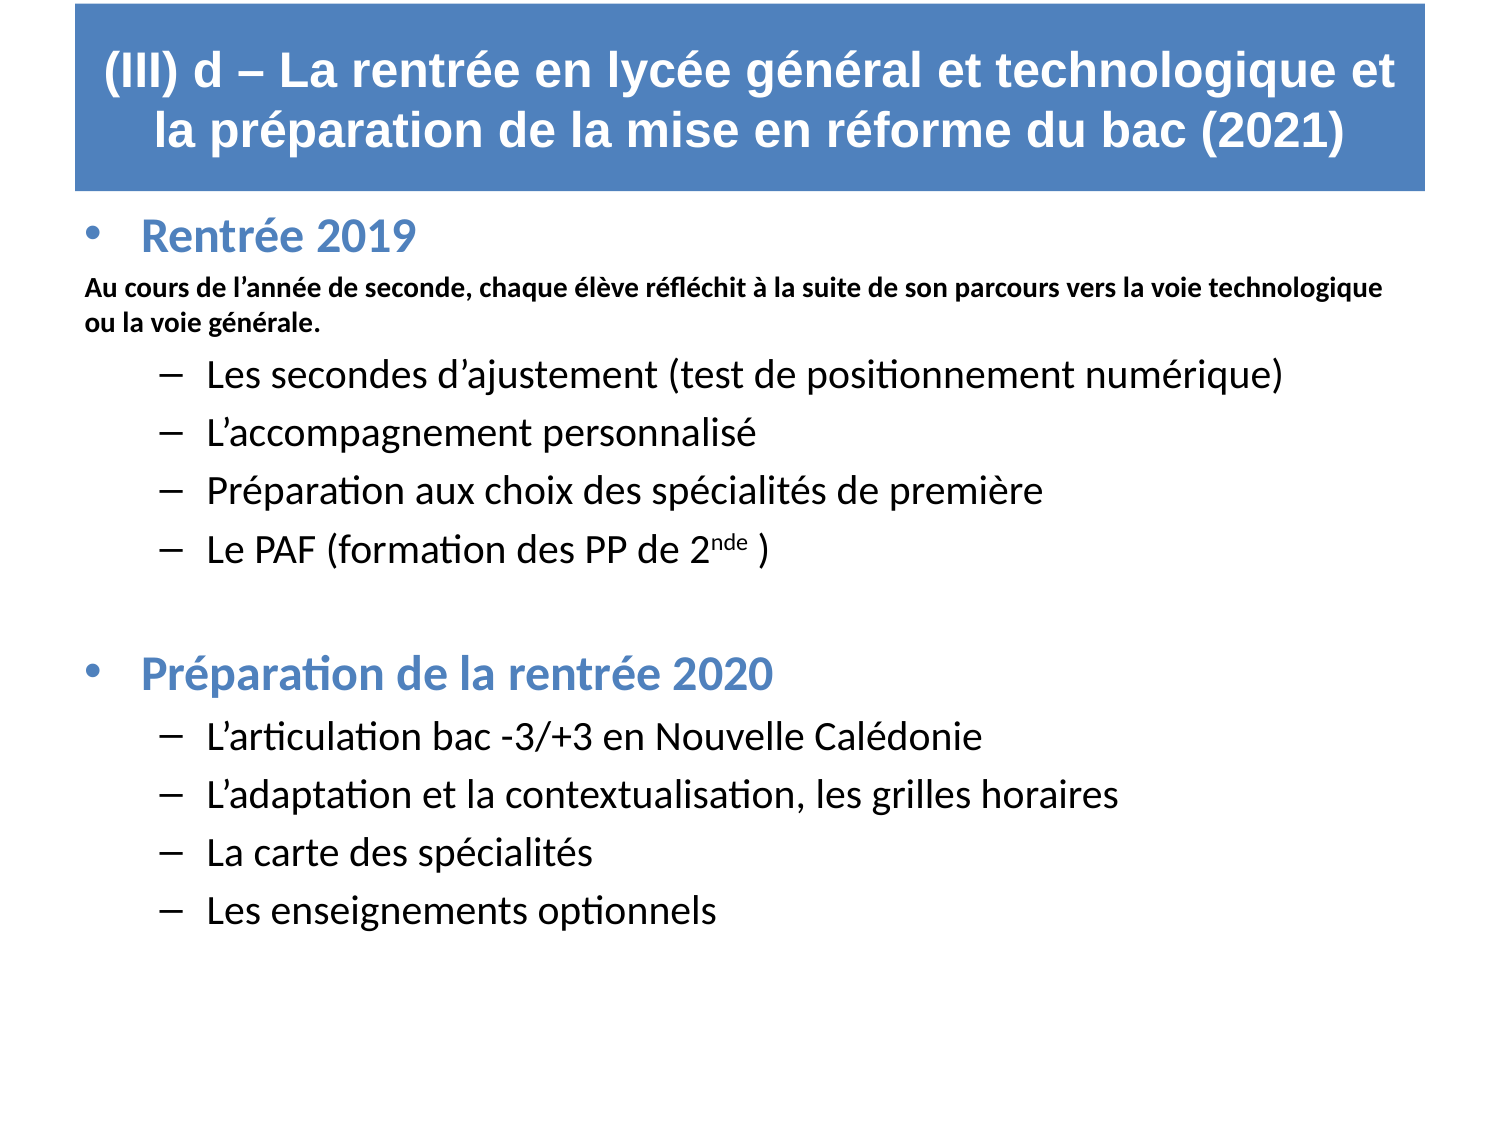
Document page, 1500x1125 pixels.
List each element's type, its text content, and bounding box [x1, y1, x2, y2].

list Rentrée 2019 Au cours de l’année de seconde, chaque élève réfléchit à la suite de son parcours vers la voie technologique ou la voie générale. Les secondes d’ajustement (test de positionnement numérique) L’accompagnement personnalisé Préparation aux choix des spécialités de première Le PAF (formation des PP de 2nde ) Préparation de la rentrée 2020 L’articulation bac -3/+3 en Nouvelle Calédonie L’adaptation et la contextualisation, les grilles horaires La carte des spécialités Les enseignements optionnels [69, 195, 1420, 938]
title (III) d – La rentrée en lycée général et technologique et la préparation de la mise en réforme du bac (2021) [75, 3, 1425, 192]
